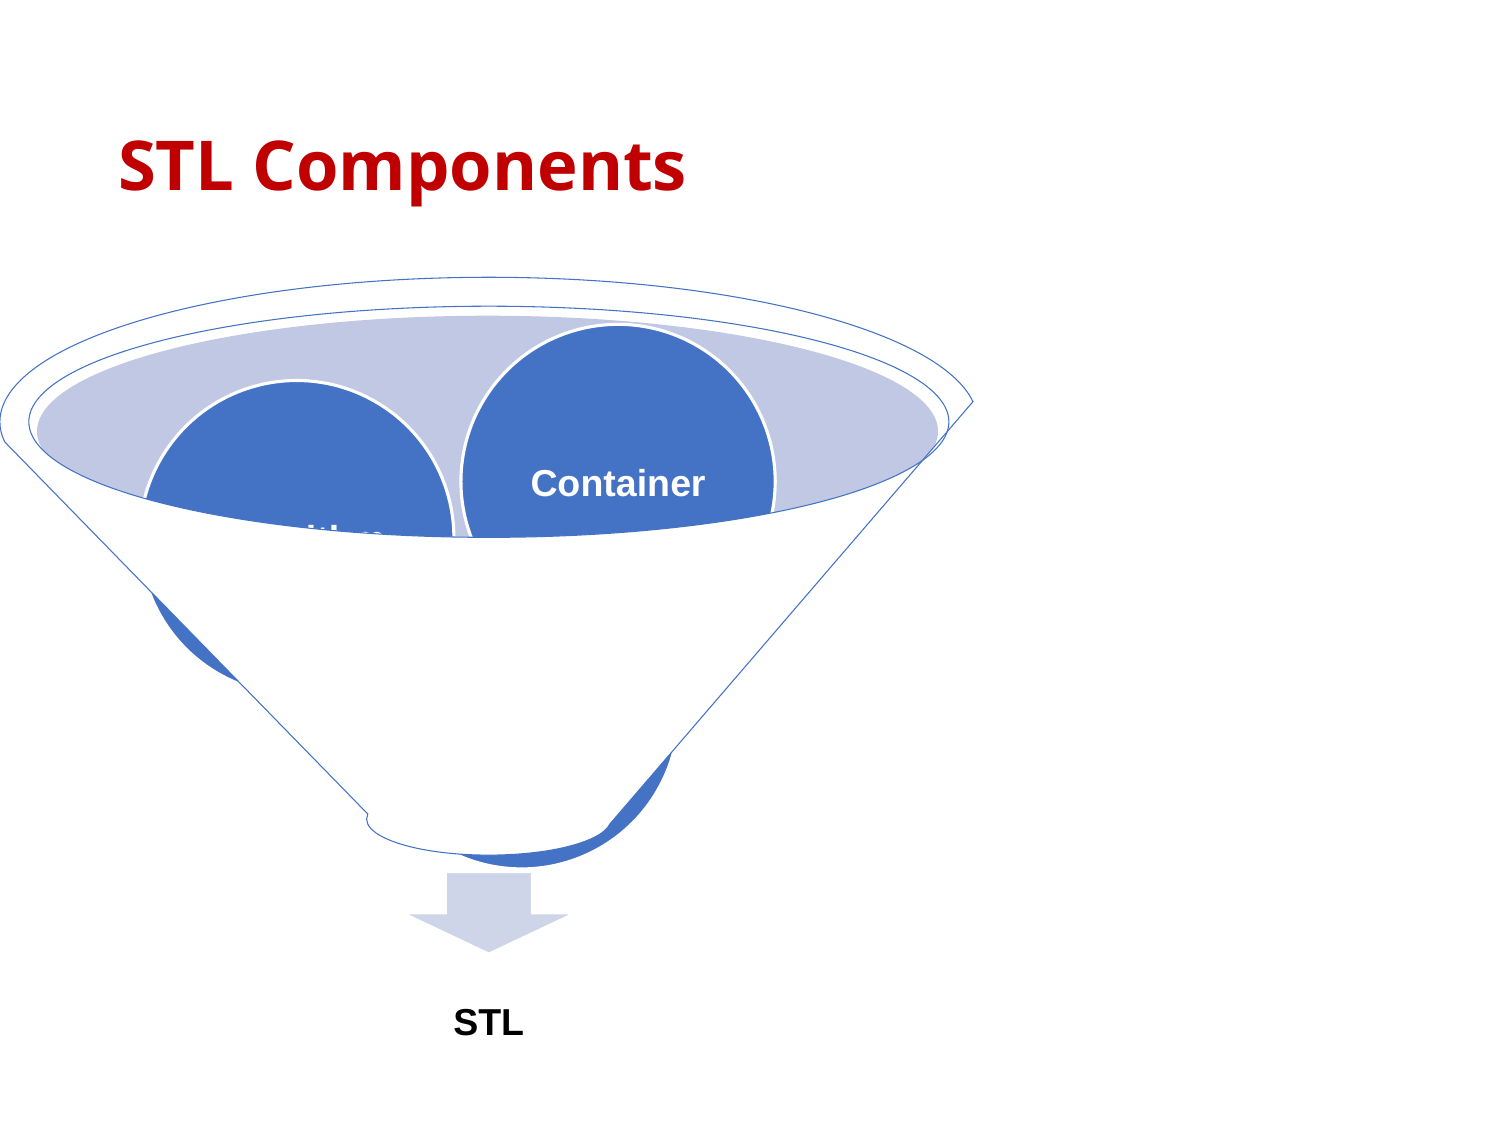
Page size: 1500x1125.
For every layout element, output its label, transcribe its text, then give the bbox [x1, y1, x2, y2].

title STL Components [103, 59, 1397, 277]
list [0, 277, 1397, 1103]
